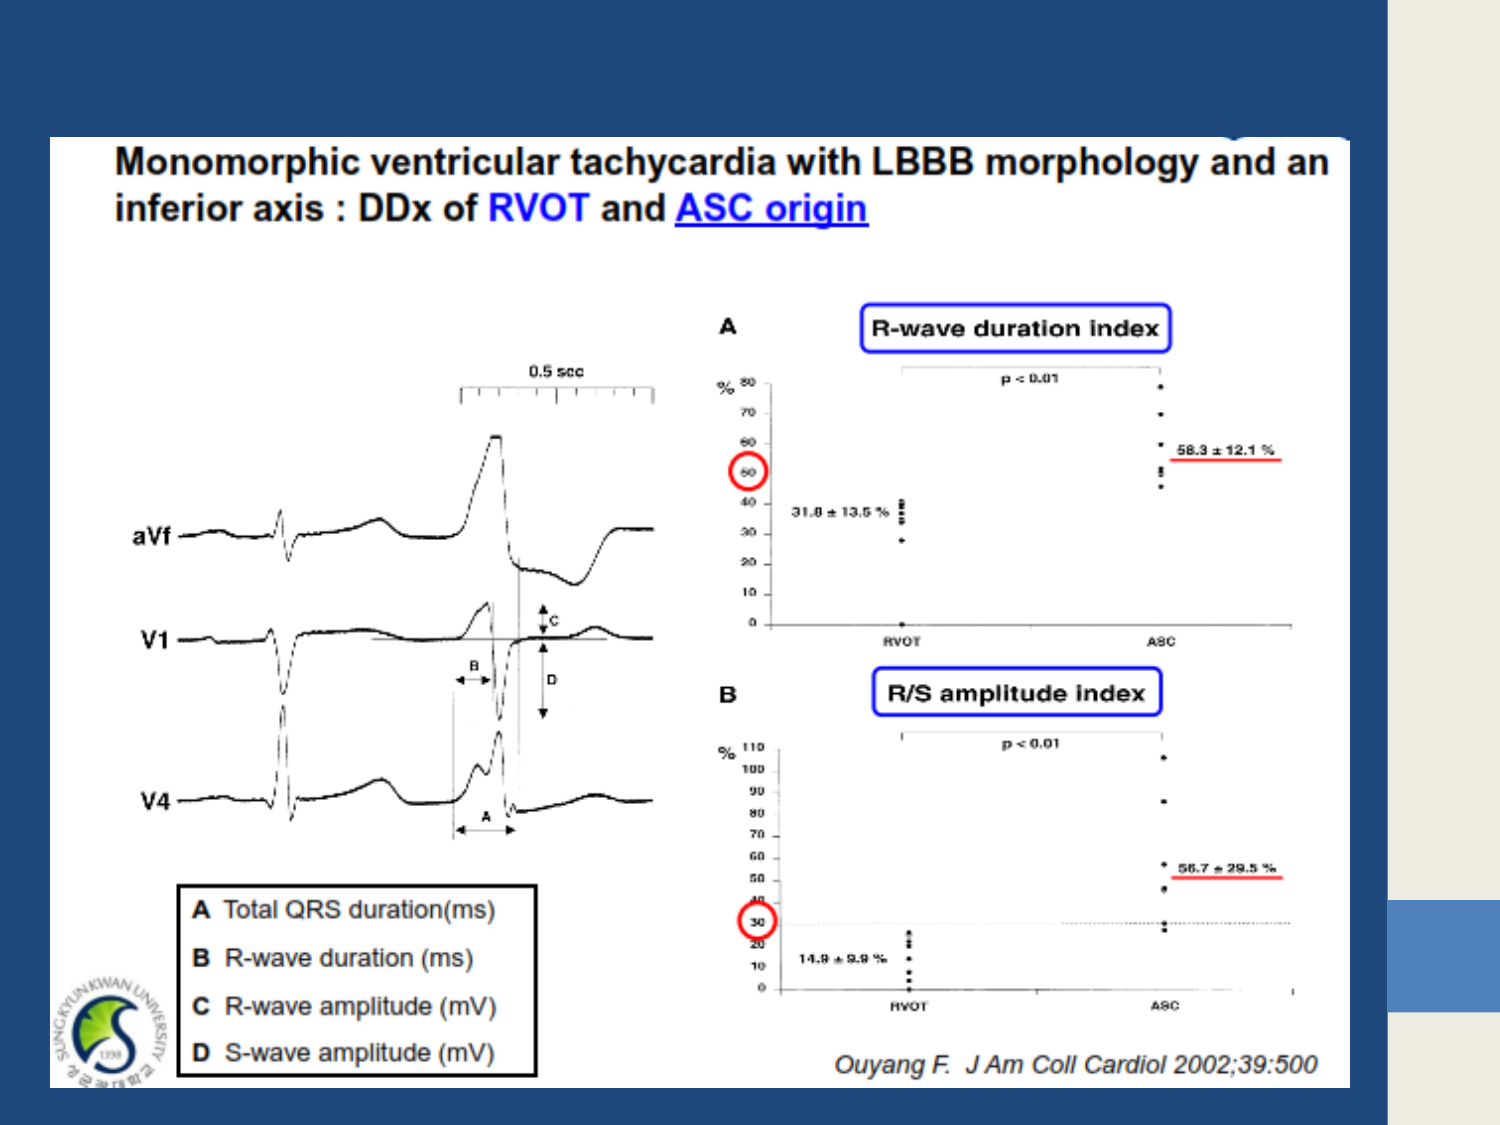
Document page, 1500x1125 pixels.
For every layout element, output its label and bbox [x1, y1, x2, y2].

list [49, 136, 1351, 1088]
